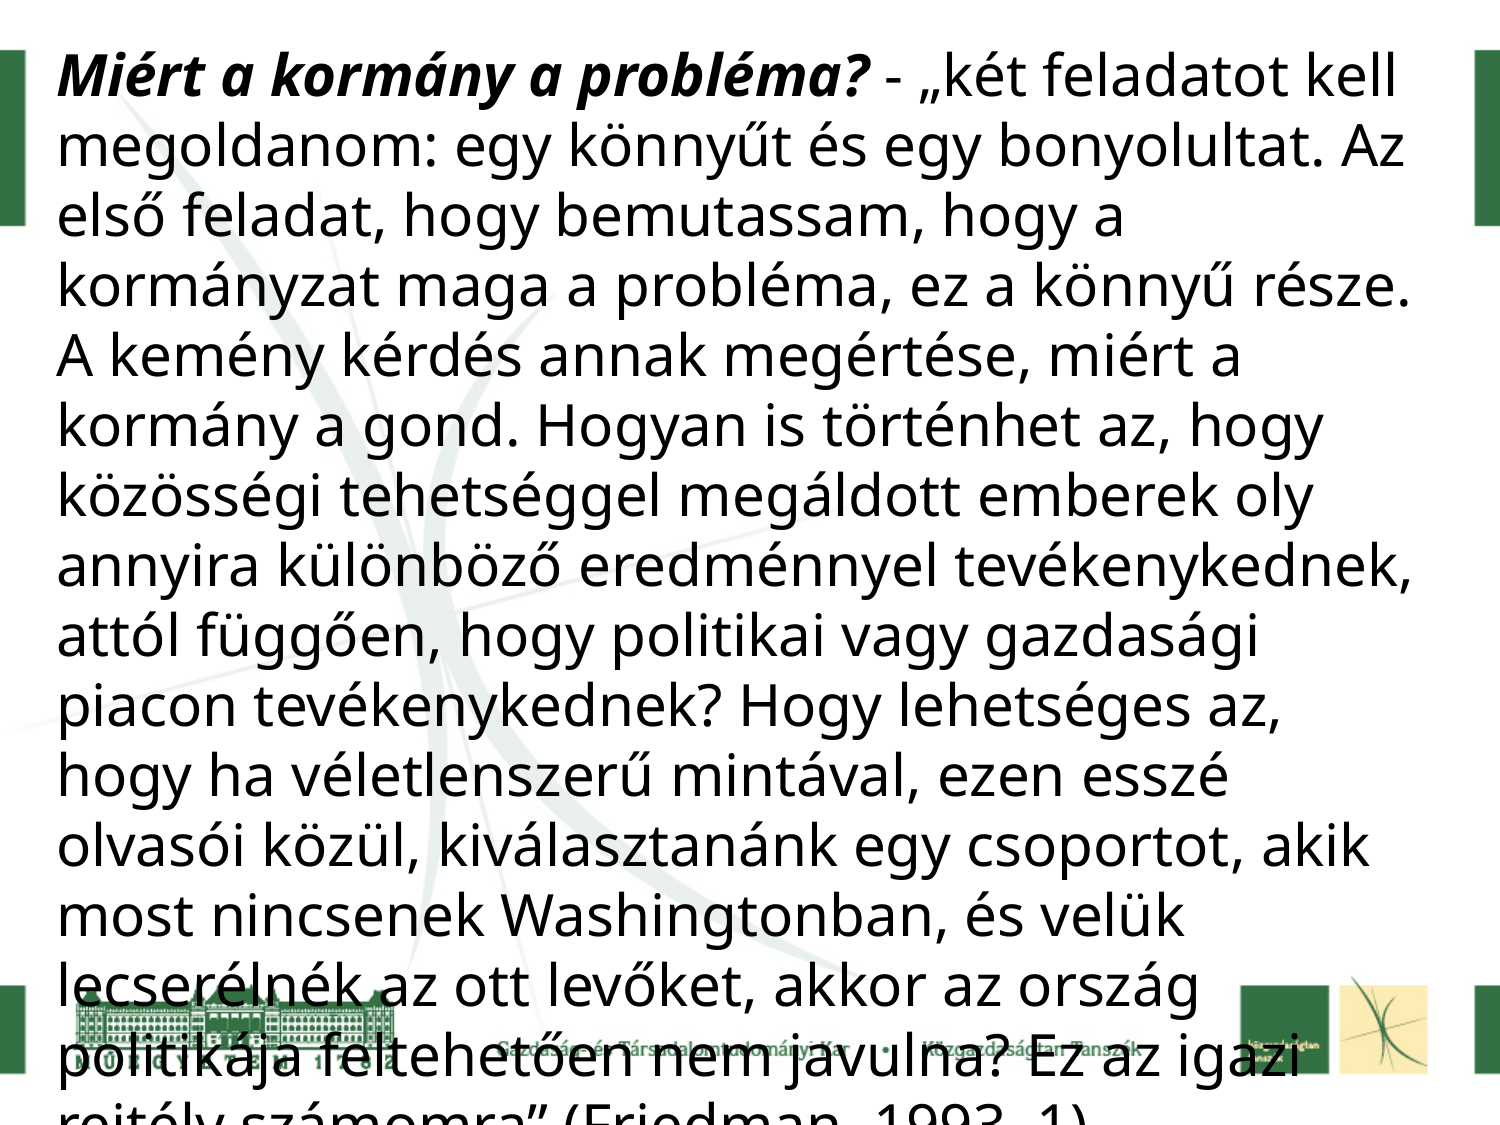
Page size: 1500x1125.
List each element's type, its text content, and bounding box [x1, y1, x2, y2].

picture [0, 0, 1500, 1125]
text_box Miért a kormány a probléma? - „két feladatot kell megoldanom: egy könnyűt és egy bonyolultat. Az első feladat, hogy bemutassam, hogy a kormányzat maga a probléma, ez a könnyű része. A kemény kérdés annak megértése, miért a kormány a gond. Hogyan is történhet az, hogy közösségi tehetséggel megáldott emberek oly annyira különböző eredménnyel tevékenykednek, attól függően, hogy politikai vagy gazdasági piacon tevékenykednek? Hogy lehetséges az, hogy ha véletlenszerű mintával, ezen esszé olvasói közül, kiválasztanánk egy csoportot, akik most nincsenek Washingtonban, és velük lecserélnék az ott levőket, akkor az ország politikája feltehetően nem javulna? Ez az igazi rejtély számomra” (Friedman, 1993, 1). [41, 30, 1447, 1125]
